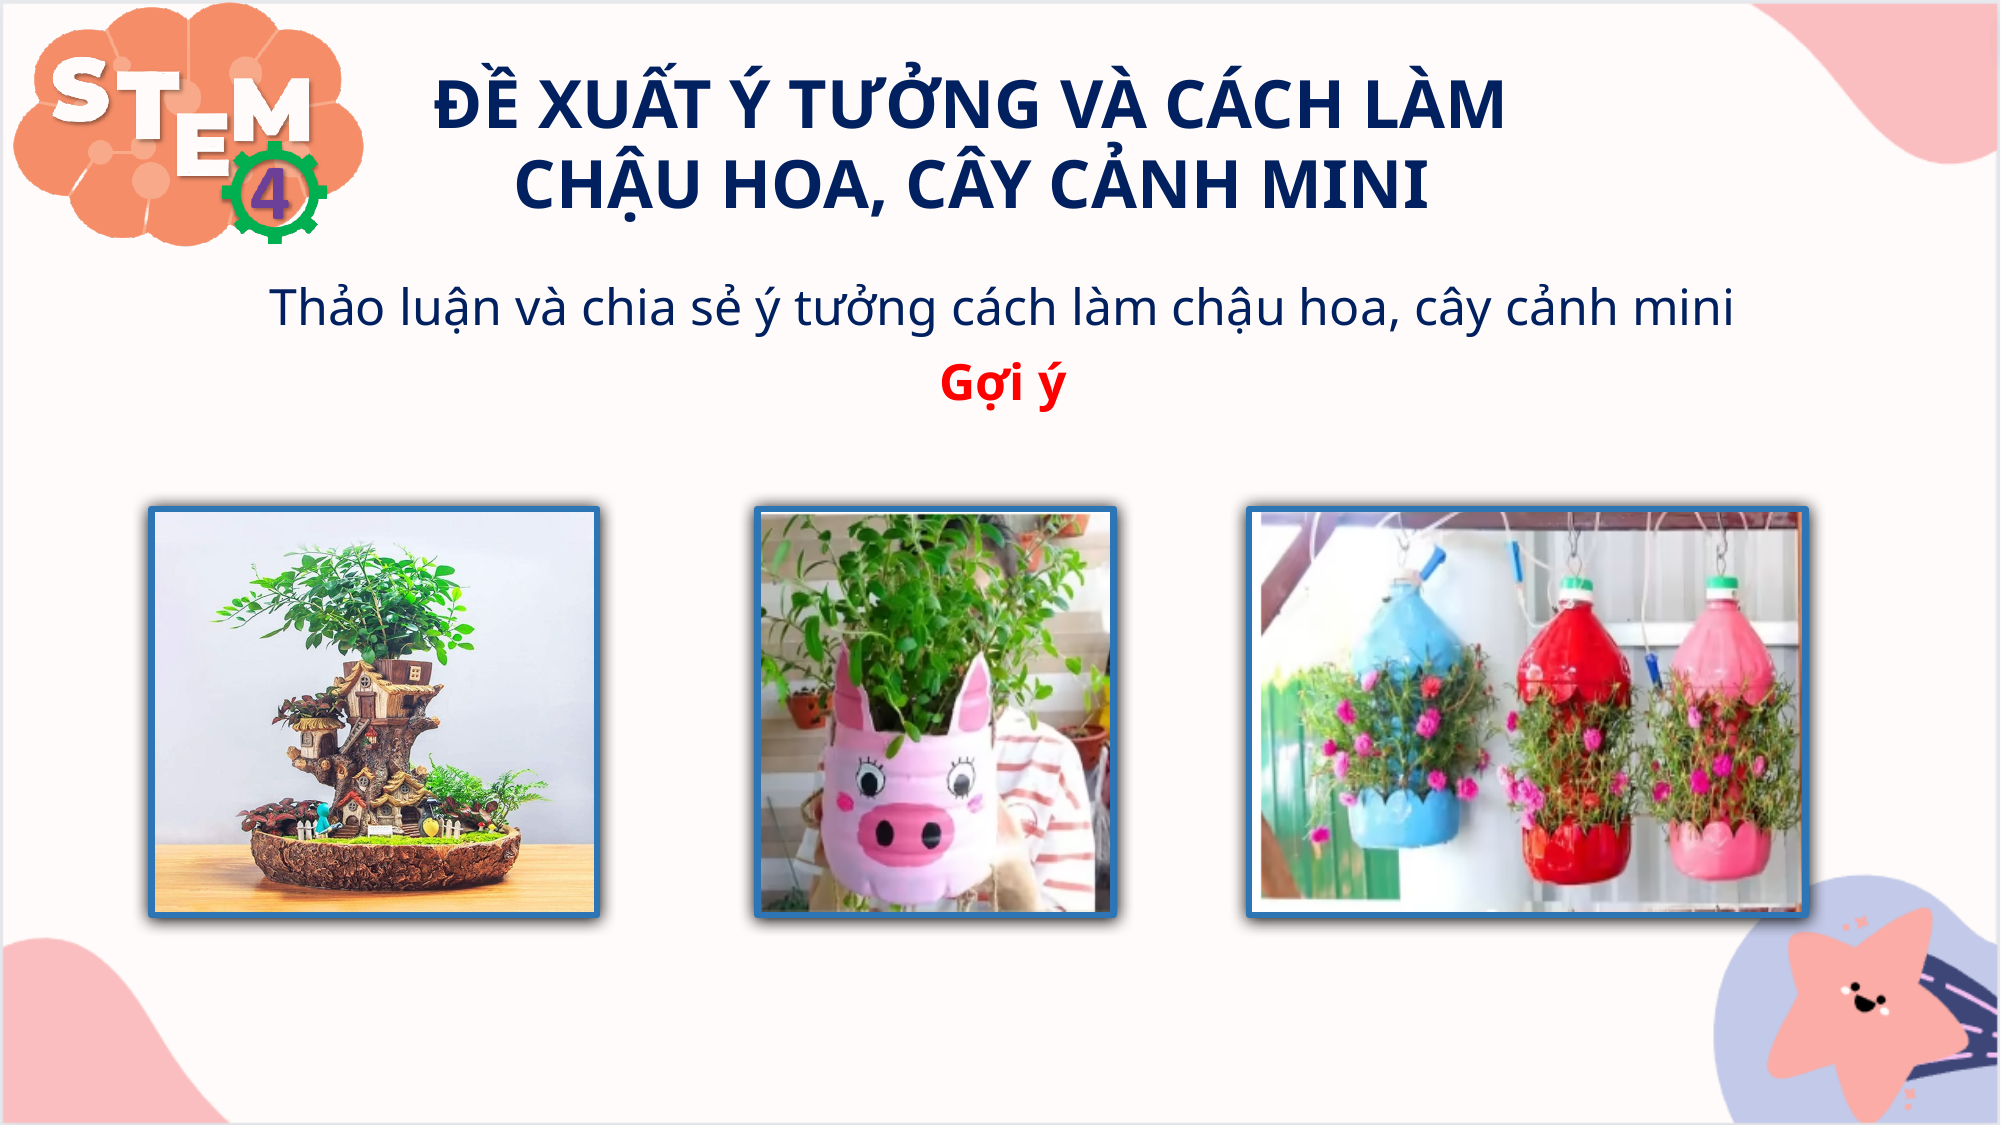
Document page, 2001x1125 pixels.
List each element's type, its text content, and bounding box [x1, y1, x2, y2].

text_box ĐỀ XUẤT Ý TƯỞNG VÀ CÁCH LÀM CHẬU HOA, CÂY CẢNH MINI [416, 54, 1528, 230]
text_box Thảo luận và chia sẻ ý tưởng cách làm chậu hoa, cây cảnh mini [230, 267, 1776, 343]
picture [0, 0, 2001, 1125]
text_box Gợi ý [871, 343, 1135, 419]
